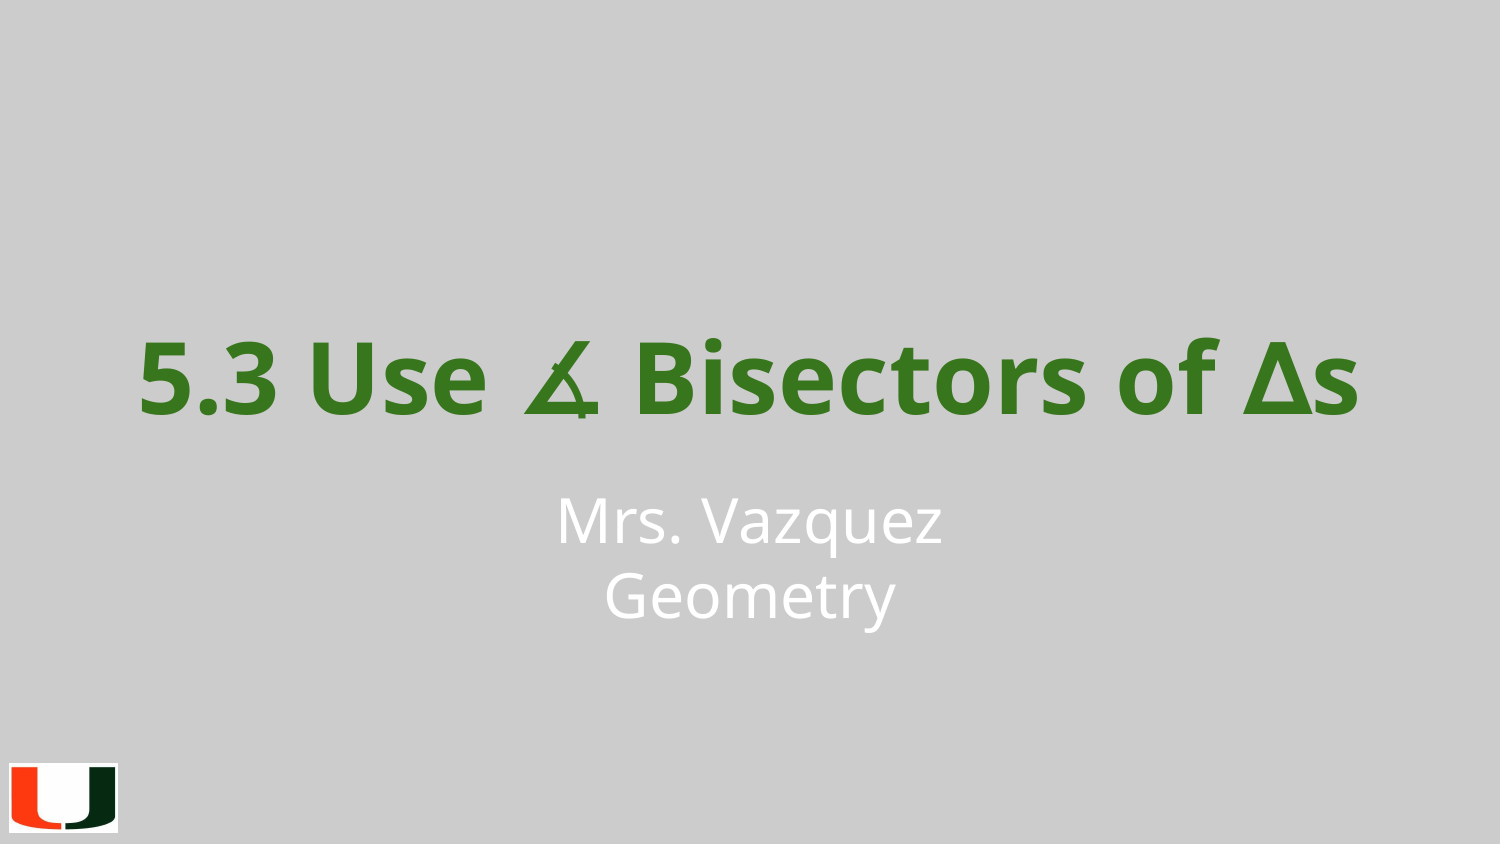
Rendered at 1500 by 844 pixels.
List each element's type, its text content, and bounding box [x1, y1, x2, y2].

picture [9, 763, 118, 833]
title 5.3 Use ∡ Bisectors of ∆s [112, 259, 1388, 450]
subtitle Mrs. Vazquez Geometry [112, 465, 1388, 595]
